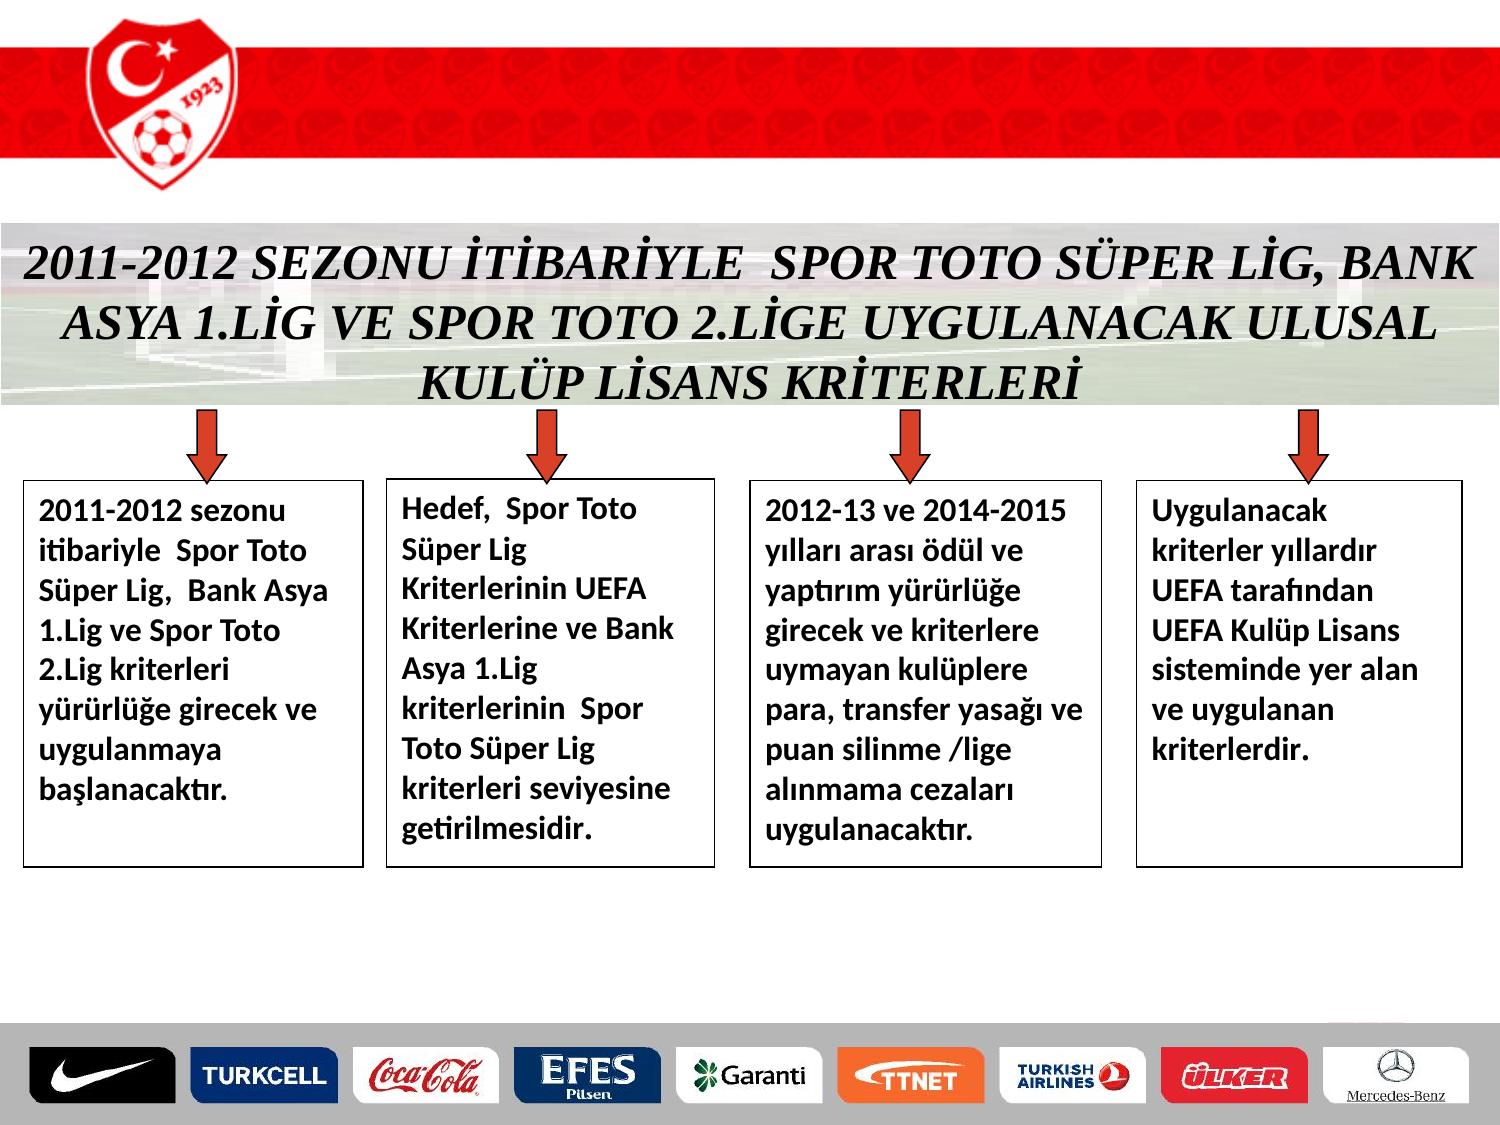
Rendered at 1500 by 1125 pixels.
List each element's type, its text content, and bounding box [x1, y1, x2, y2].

picture [0, 0, 1500, 222]
text_box [187, 410, 227, 484]
text_box Uygulanacak kriterler yıllardır UEFA tarafından UEFA Kulüp Lisans sisteminde yer alan ve uygulanan kriterlerdir. [1136, 480, 1462, 868]
text_box [527, 410, 567, 484]
text_box [1288, 410, 1328, 484]
text_box 2012-13 ve 2014-2015 yılları arası ödül ve yaptırım yürürlüğe girecek ve kriterlere uymayan kulüplere para, transfer yasağı ve puan silinme /lige alınmama cezaları uygulanacaktır. [750, 480, 1102, 868]
text_box 2011-2012 sezonu itibariyle Spor Toto Süper Lig, Bank Asya 1.Lig ve Spor Toto 2.Lig kriterleri yürürlüğe girecek ve uygulanmaya başlanacaktır. [23, 480, 364, 868]
picture [0, 406, 1500, 1125]
text_box Hedef, Spor Toto Süper Lig Kriterlerinin UEFA Kriterlerine ve Bank Asya 1.Lig kriterlerinin Spor Toto Süper Lig kriterleri seviyesine getirilmesidir. [386, 479, 715, 868]
text_box 2011-2012 SEZONU İTİBARİYLE SPOR TOTO SÜPER LİG, BANK ASYA 1.LİG VE SPOR TOTO 2.LİGE UYGULANACAK ULUSAL KULÜP LİSANS KRİTERLERİ [0, 222, 1500, 406]
text_box [890, 410, 930, 484]
